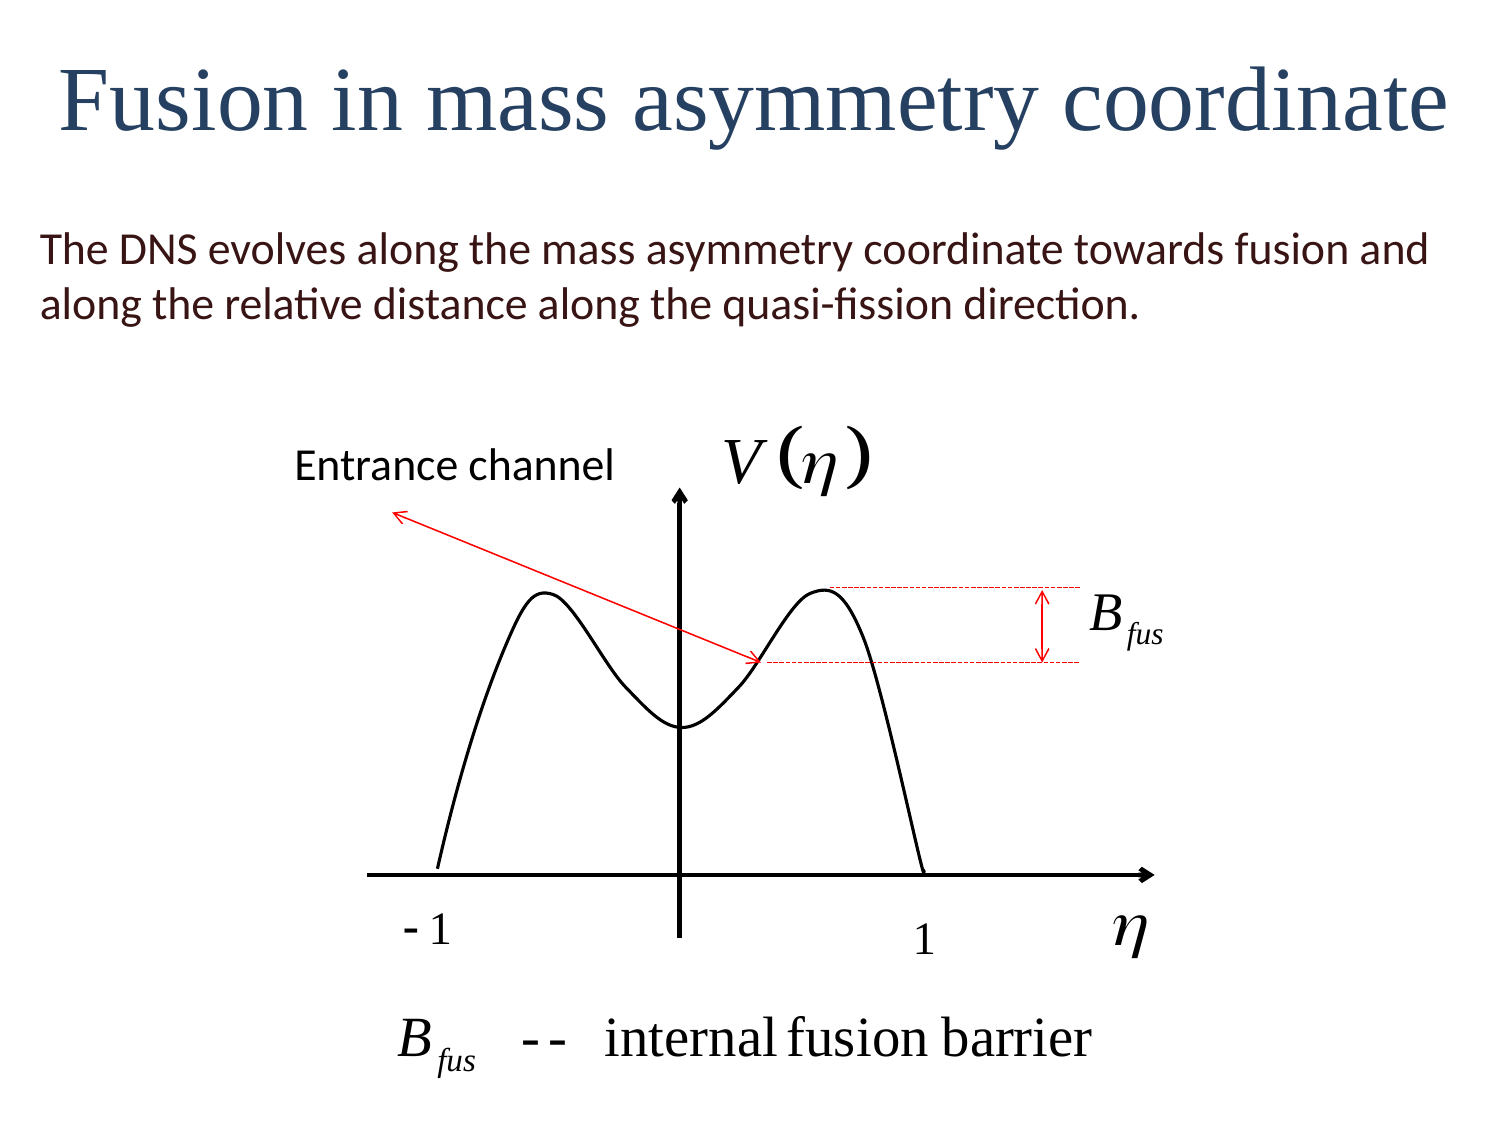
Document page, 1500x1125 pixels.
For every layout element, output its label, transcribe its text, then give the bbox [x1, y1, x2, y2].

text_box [395, 901, 455, 953]
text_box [391, 512, 762, 663]
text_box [1079, 576, 1176, 663]
text_box [765, 589, 873, 662]
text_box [387, 999, 1101, 1091]
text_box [910, 911, 939, 963]
text_box [684, 668, 925, 873]
text_box [436, 672, 675, 869]
text_box Fusion in mass asymmetry coordinate [37, 24, 1473, 163]
text_box The DNS evolves along the mass asymmetry coordinate towards fusion and along the relative distance along the quasi-fission direction. [24, 211, 1475, 336]
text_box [716, 412, 877, 523]
text_box Entrance channel [279, 426, 644, 497]
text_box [1105, 901, 1161, 974]
